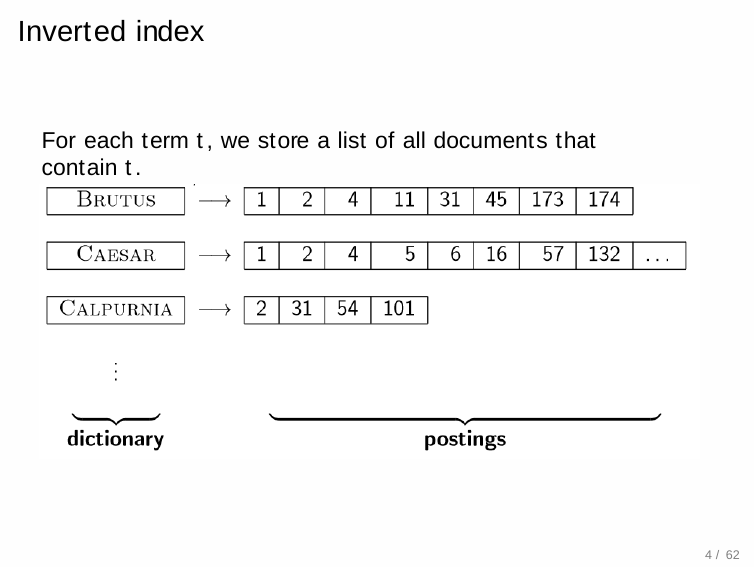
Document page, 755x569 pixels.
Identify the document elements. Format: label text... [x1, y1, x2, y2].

picture [39, 184, 701, 460]
title Inverted index [15, 12, 741, 52]
text_box For each term t, we store a list of all documents that contain t. [39, 127, 653, 183]
slide_number 4 / 62 [701, 547, 745, 565]
text_box [0, 0, 755, 58]
